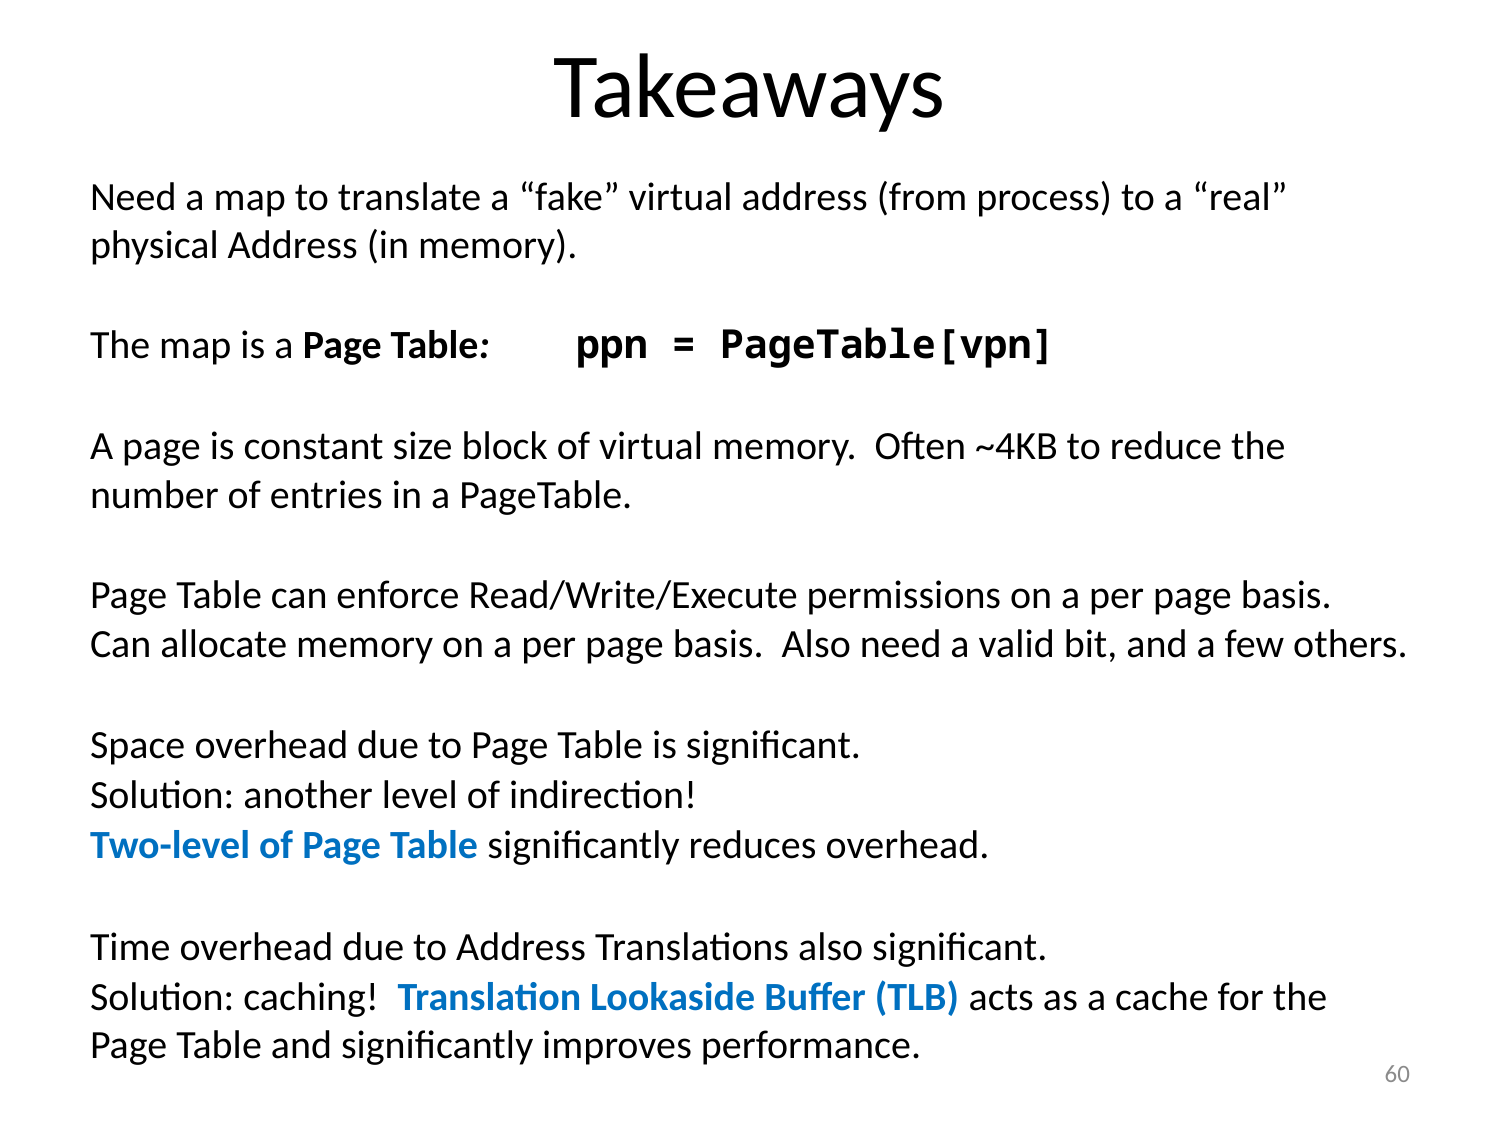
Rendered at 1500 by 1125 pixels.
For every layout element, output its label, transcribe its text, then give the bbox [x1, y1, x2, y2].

slide_number 60 [1074, 1042, 1425, 1103]
title Takeaways [75, 0, 1425, 162]
list Need a map to translate a “fake” virtual address (from process) to a “real” physical Address (in memory). The map is a Page Table: ppn = PageTable[vpn] A page is constant size block of virtual memory. Often ~4KB to reduce the number of entries in a PageTable. Page Table can enforce Read/Write/Execute permissions on a per page basis. Can allocate memory on a per page basis. Also need a valid bit, and a few others. Space overhead due to Page Table is significant. Solution: another level of indirection! Two-level of Page Table significantly reduces overhead. Time overhead due to Address Translations also significant. Solution: caching! Translation Lookaside Buffer (TLB) acts as a cache for the Page Table and significantly improves performance. [75, 162, 1425, 1100]
